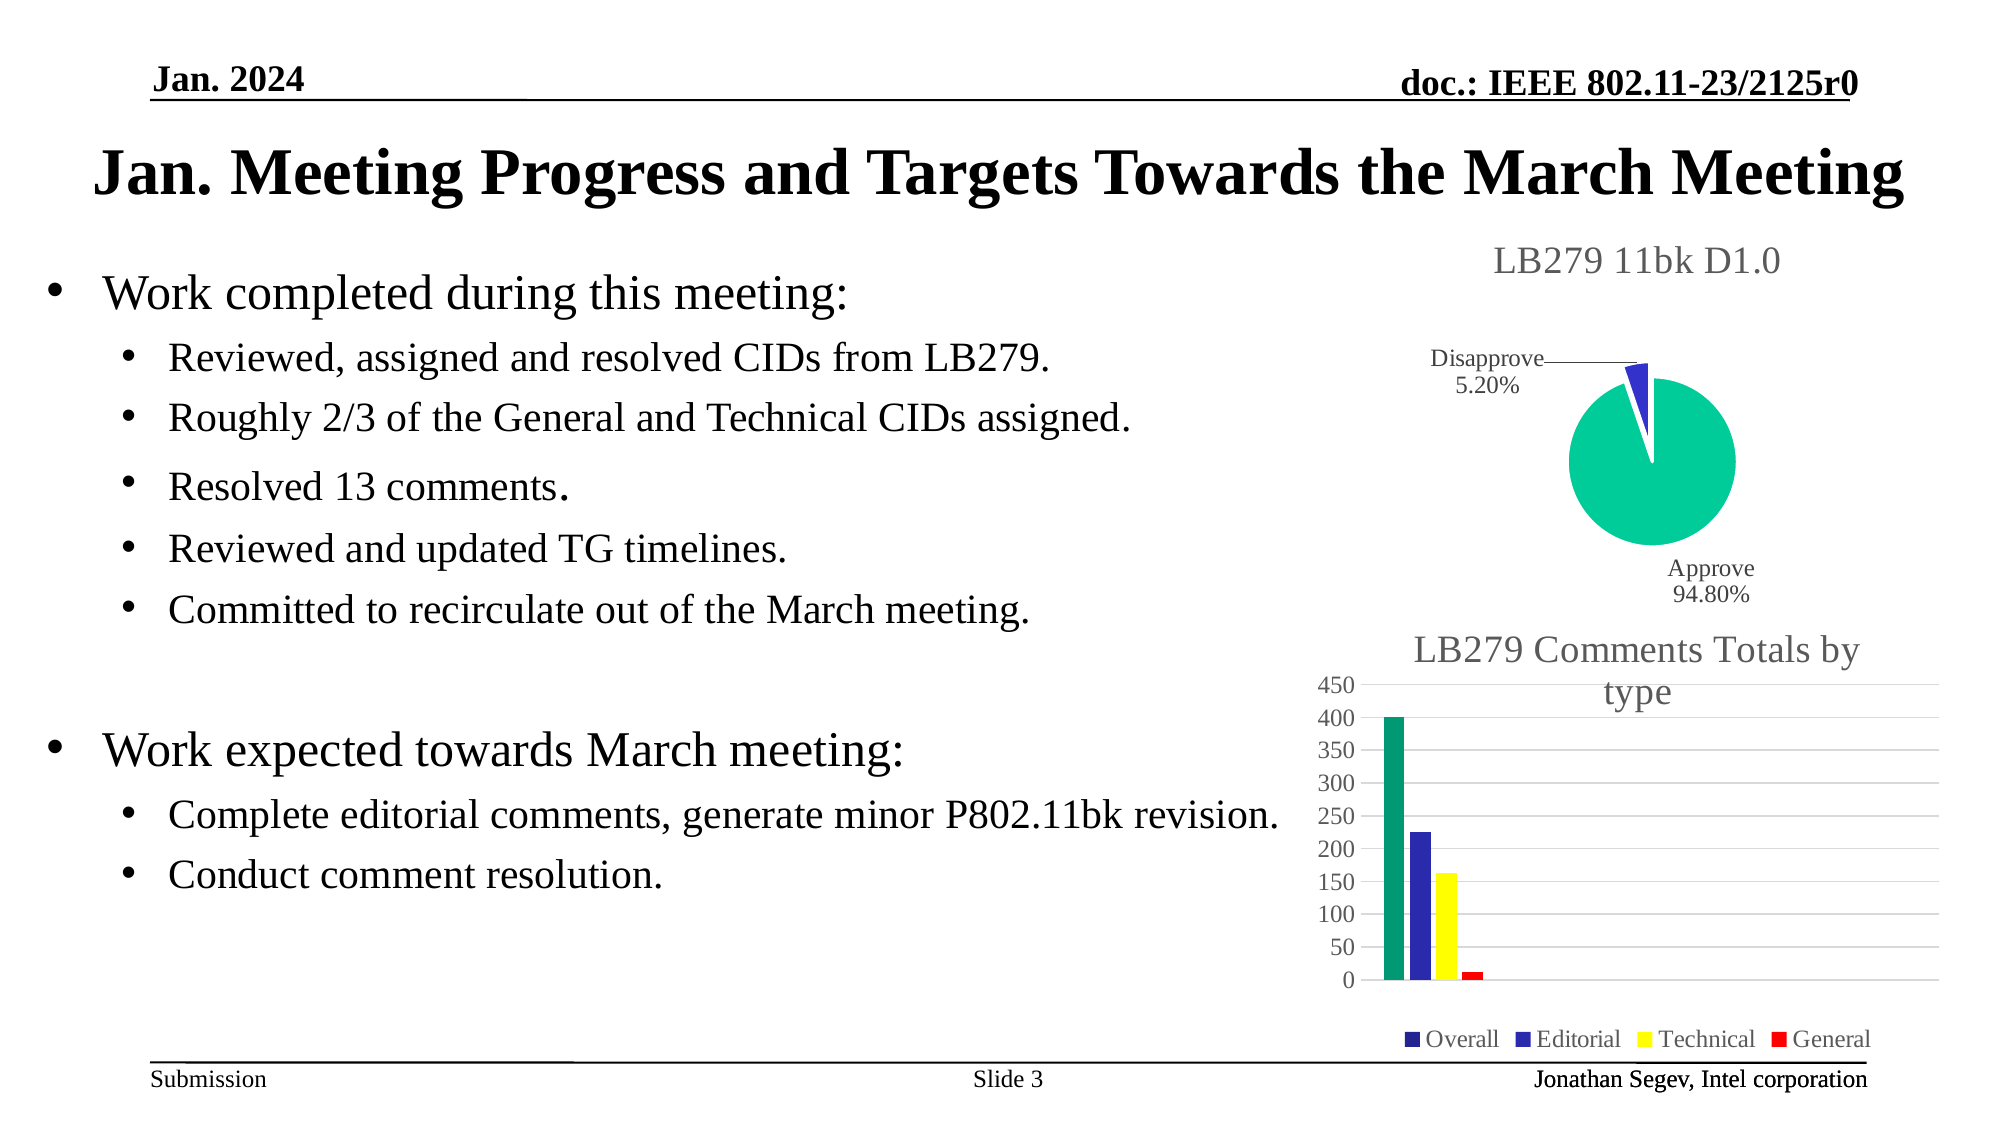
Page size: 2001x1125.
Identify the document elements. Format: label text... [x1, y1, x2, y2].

list Work completed during this meeting: Reviewed, assigned and resolved CIDs from LB279. Roughly 2/3 of the General and Technical CIDs assigned. Resolved 13 comments. Reviewed and updated TG timelines. Committed to recirculate out of the March meeting. Work expected towards March meeting: Complete editorial comments, generate minor P802.11bk revision. Conduct comment resolution. [31, 251, 1313, 658]
text_box Jonathan Segev, Intel corporation [1171, 1062, 1869, 1092]
slide_number Slide 3 [950, 1061, 1067, 1123]
chart [1306, 210, 1969, 1059]
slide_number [152, 54, 563, 100]
title Jan. Meeting Progress and Targets Towards the March Meeting [31, 112, 1969, 225]
